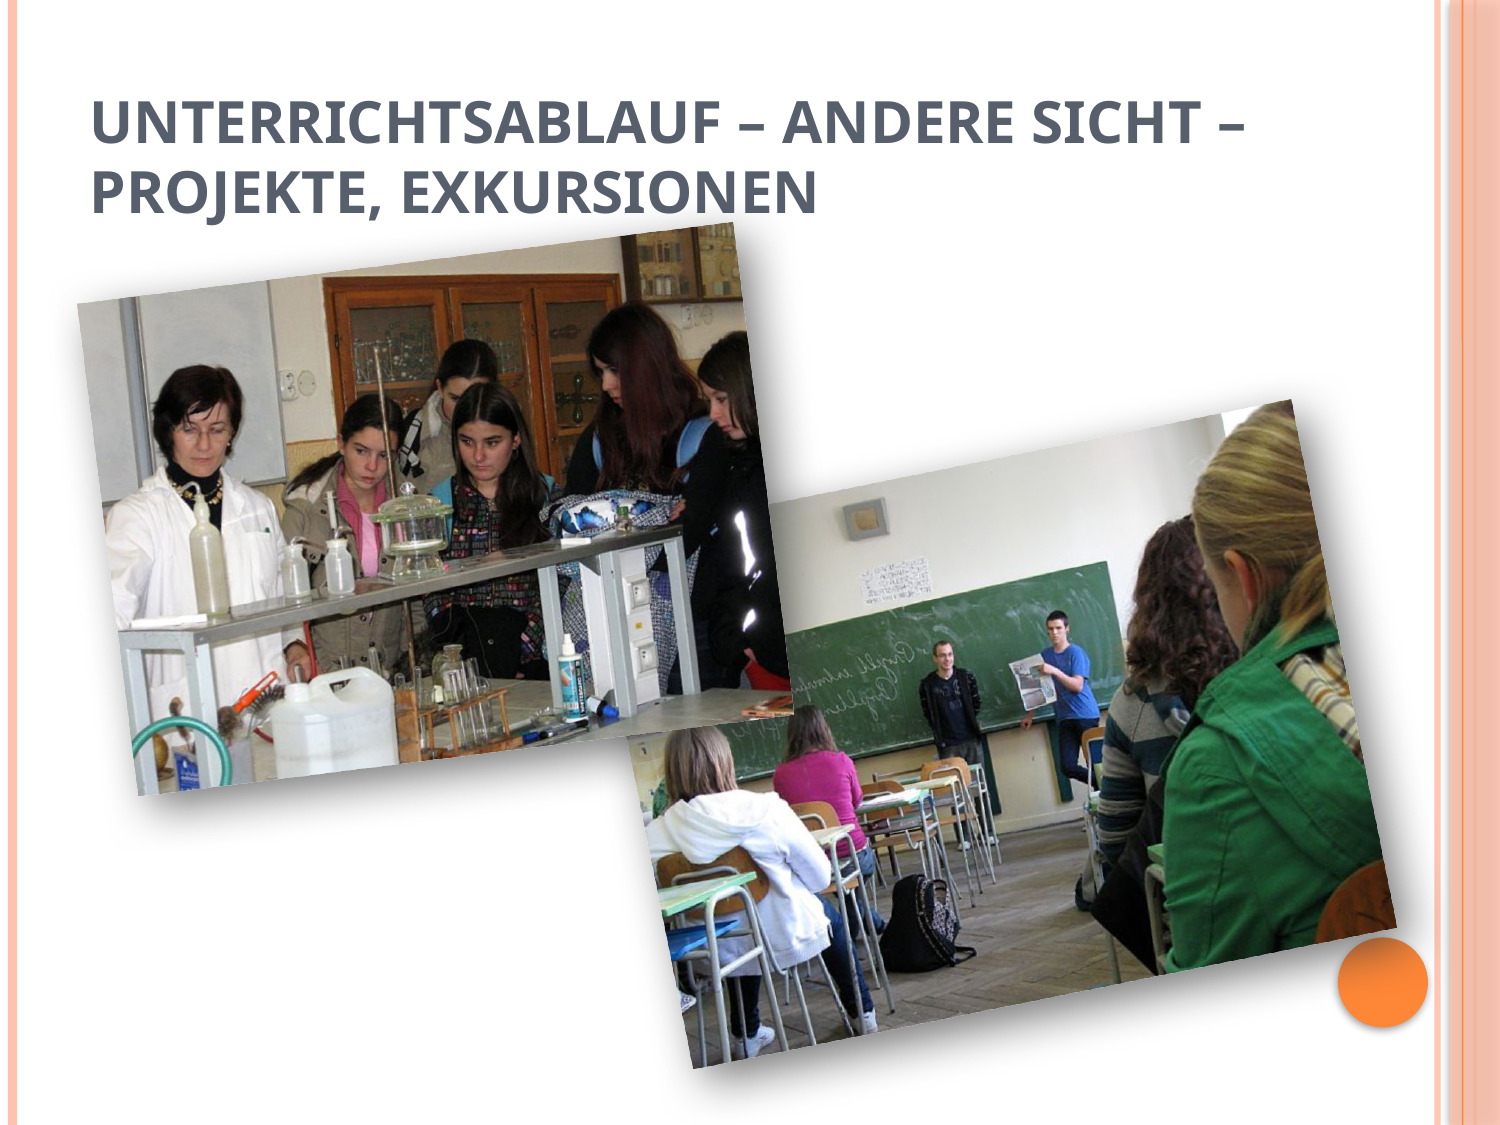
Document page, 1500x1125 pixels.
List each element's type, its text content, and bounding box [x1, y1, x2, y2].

title Unterrichtsablauf – andere Sicht – Projekte, Exkursionen [75, 45, 1300, 233]
picture [78, 222, 1397, 1069]
